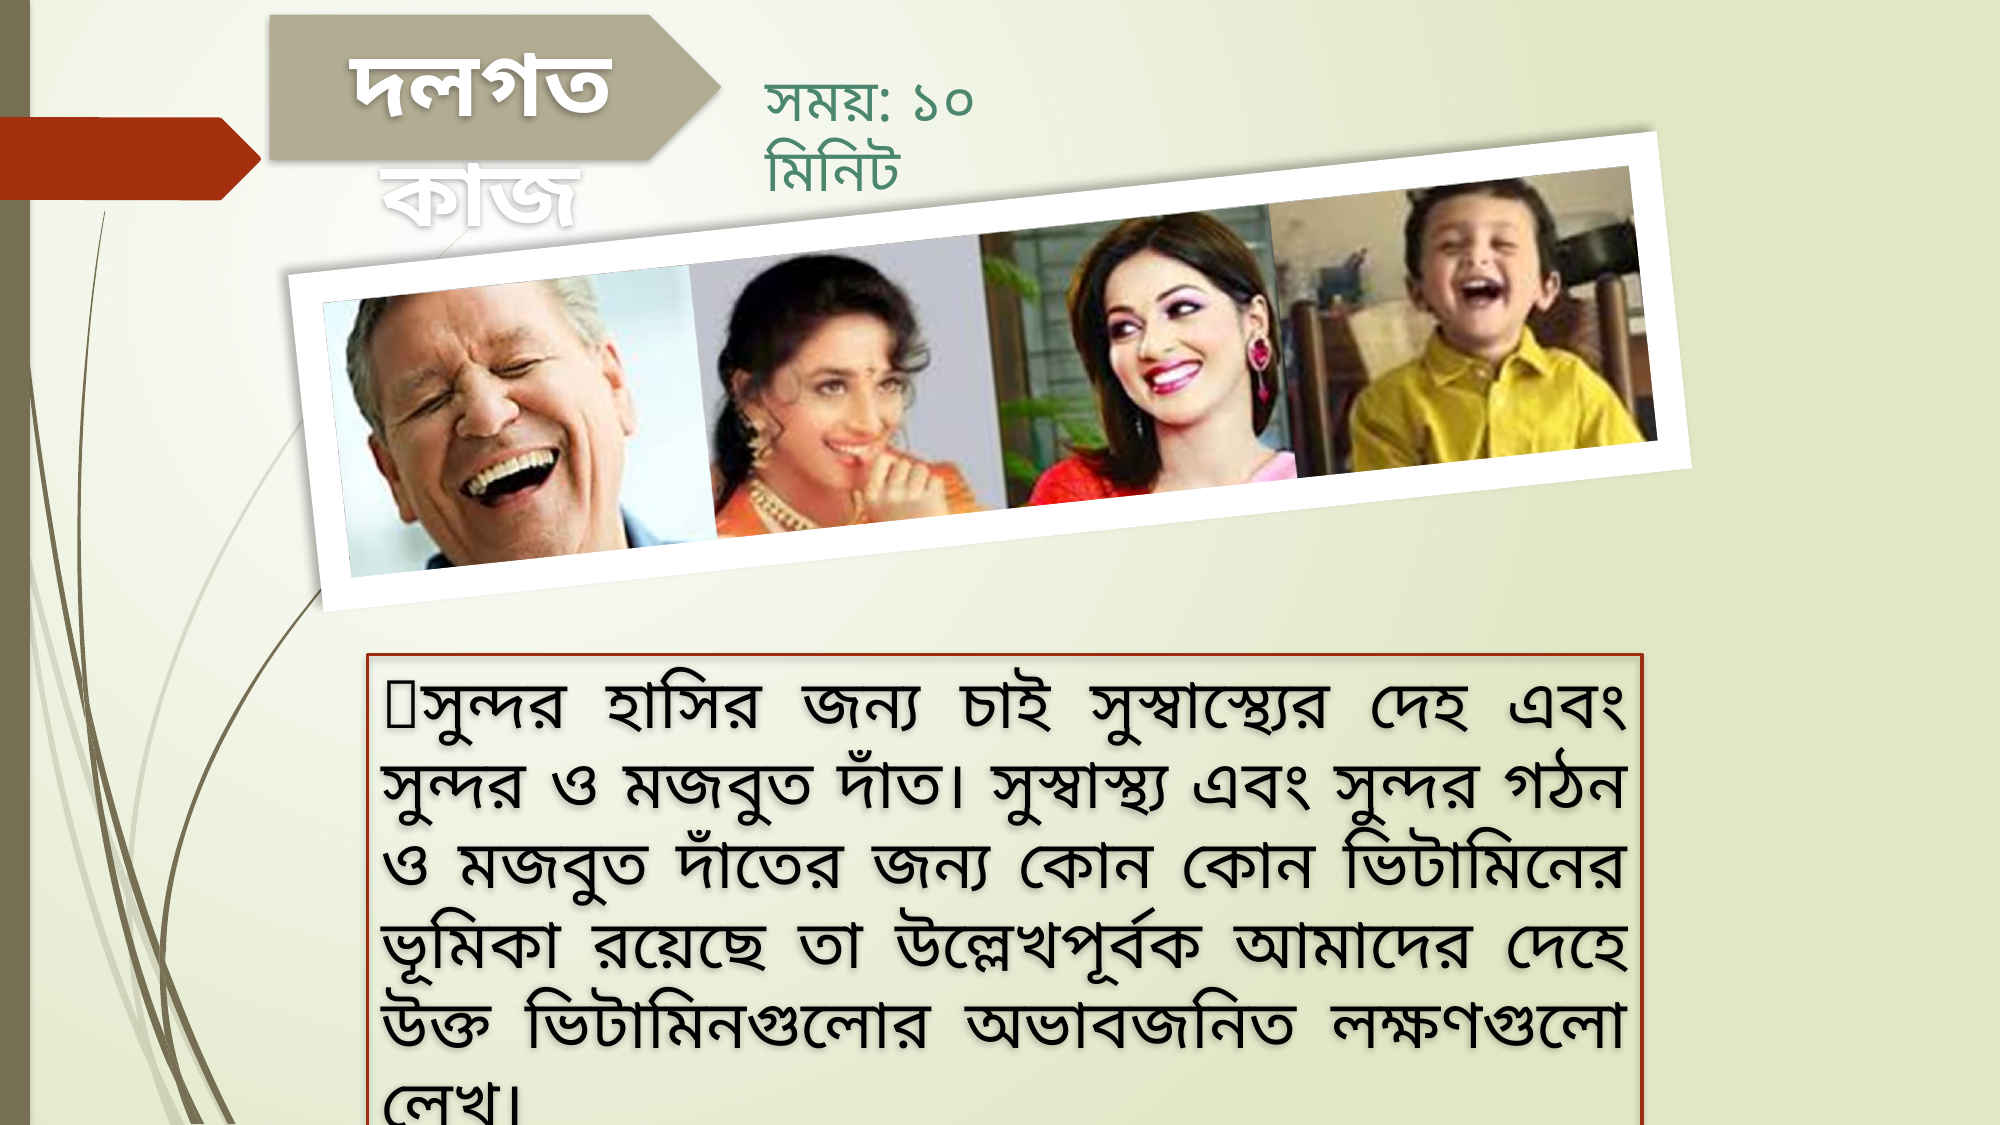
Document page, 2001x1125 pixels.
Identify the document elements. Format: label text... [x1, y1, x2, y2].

text_box সময়: ১০ মিনিট [750, 55, 1121, 211]
picture [324, 167, 1657, 577]
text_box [269, 14, 722, 160]
text_box সুন্দর হাসির জন্য চাই সুস্বাস্থ্যের দেহ এবং সুন্দর ও মজবুত দাঁত। সুস্বাস্থ্য এবং সুন্দর গঠন ও মজবুত দাঁতের জন্য কোন কোন ভিটামিনের ভূমিকা রয়েছে তা উল্লেখপূর্বক আমাদের দেহে উক্ত ভিটামিনগুলোর অভাবজনিত লক্ষণগুলো লেখ। [366, 654, 1643, 1125]
